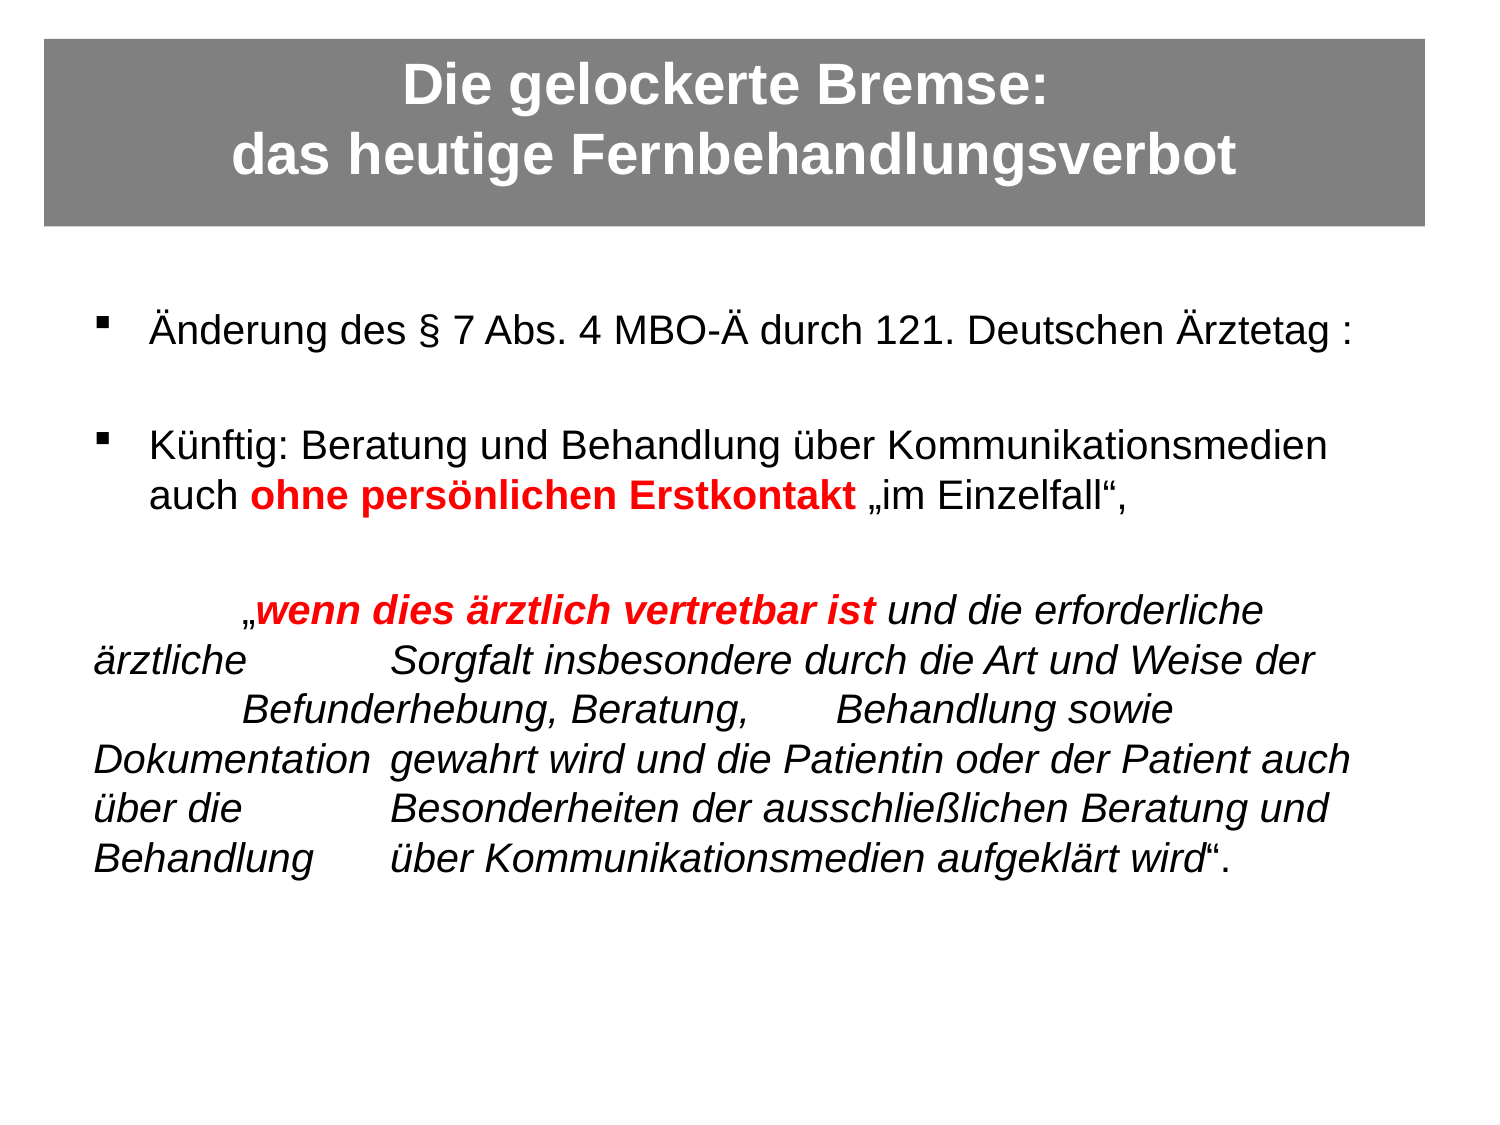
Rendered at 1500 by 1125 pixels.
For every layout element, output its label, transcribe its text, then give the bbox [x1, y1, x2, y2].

list Änderung des § 7 Abs. 4 MBO-Ä durch 121. Deutschen Ärztetag : Künftig: Beratung und Behandlung über Kommunikationsmedien auch ohne persönlichen Erstkontakt „im Einzelfall“, „wenn dies ärztlich vertretbar ist und die erforderliche ärztliche Sorgfalt insbesondere durch die Art und Weise der Befunderhebung, Beratung, Behandlung sowie Dokumentation gewahrt wird und die Patientin oder der Patient auch über die Besonderheiten der ausschließlichen Beratung und Behandlung über Kommunikationsmedien aufgeklärt wird“. [78, 295, 1429, 893]
text_box Die gelockerte Bremse: das heutige Fernbehandlungsverbot [44, 38, 1425, 227]
